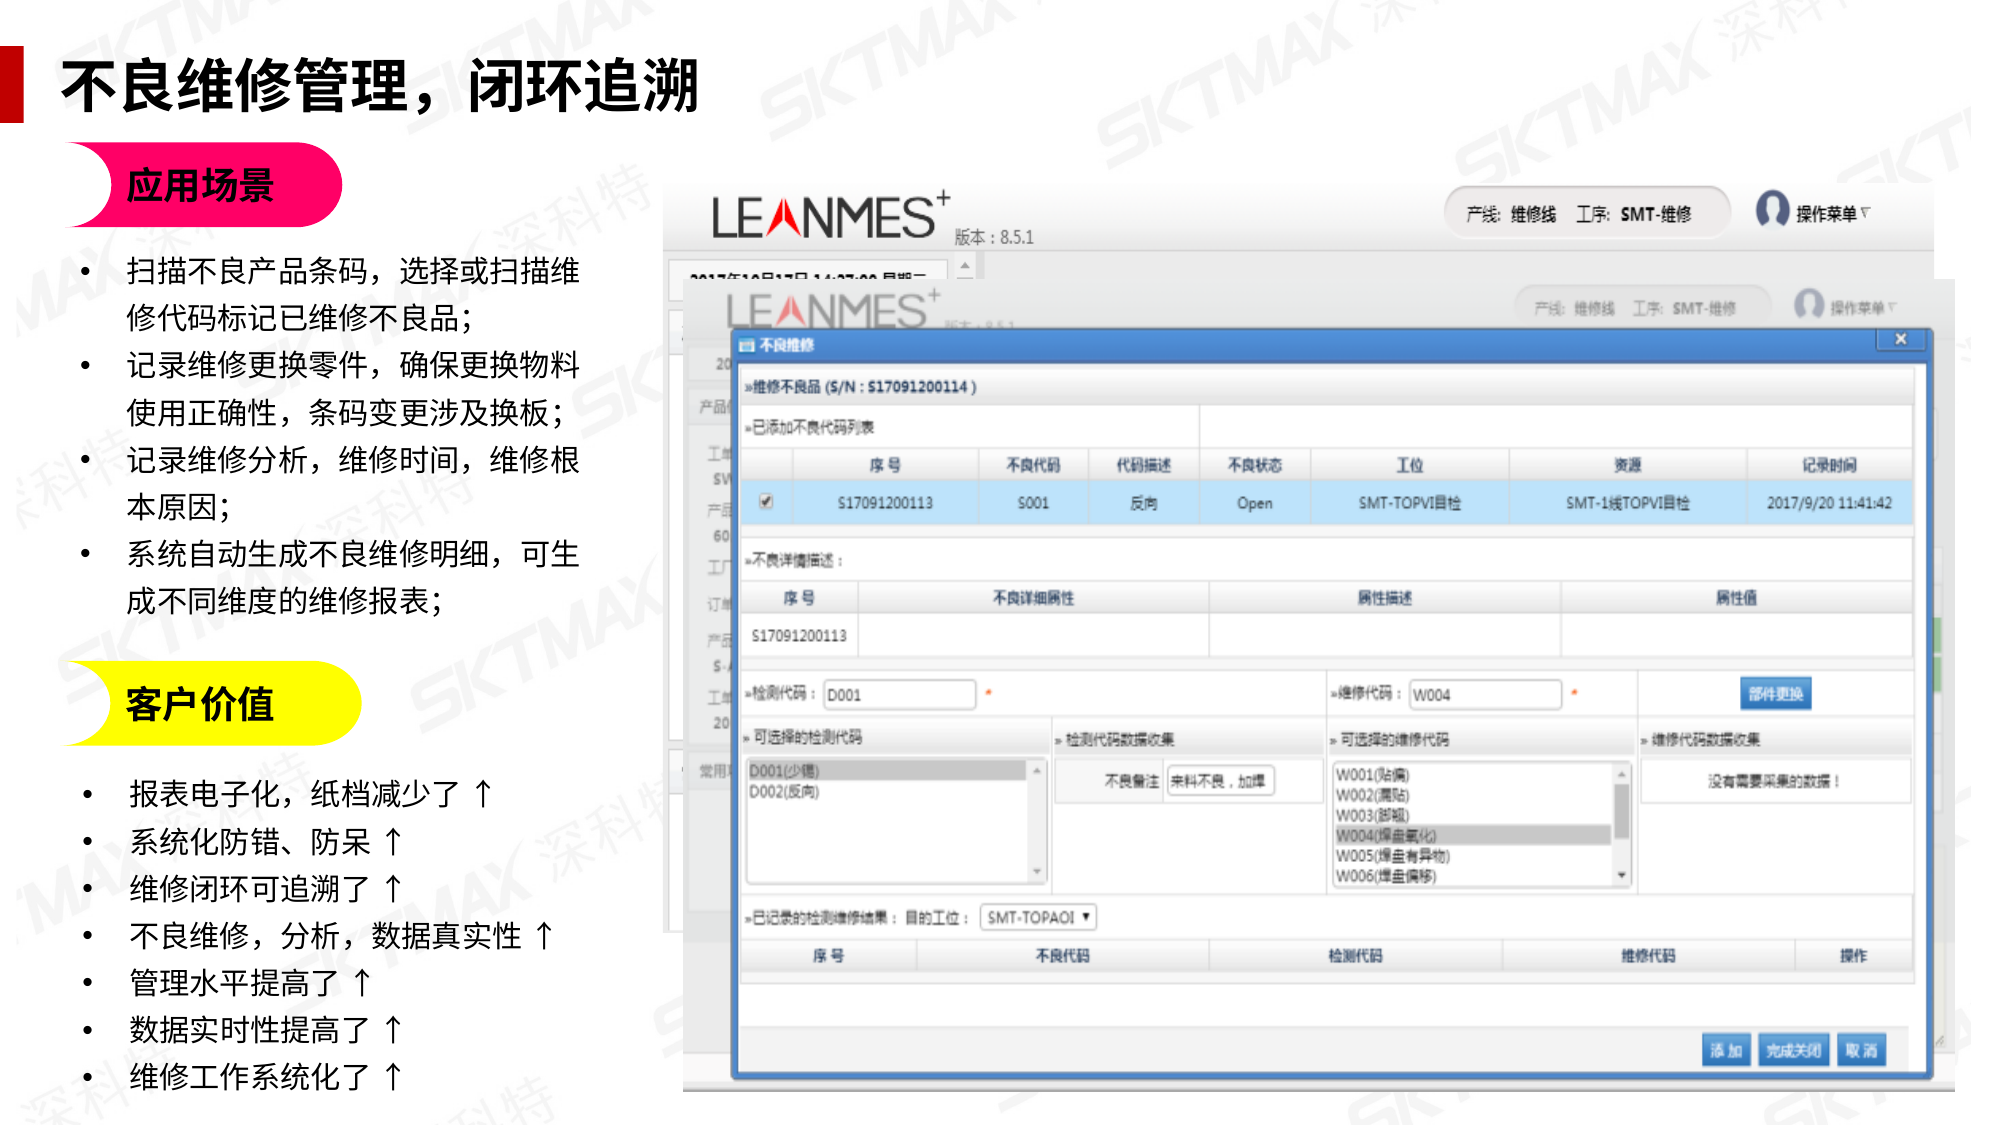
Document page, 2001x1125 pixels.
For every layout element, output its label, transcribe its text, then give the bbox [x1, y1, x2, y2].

text_box 应用场景 [65, 142, 343, 228]
text_box 扫描不良产品条码，选择或扫描维修代码标记已维修不良品； 记录维修更换零件，确保更换物料使用正确性，条码变更涉及换板； 记录维修分析，维修时间，维修根本原因； 系统自动生成不良维修明细，可生成不同维度的维修报表； [64, 233, 611, 627]
text_box 客户价值 [60, 660, 362, 746]
picture [662, 183, 1955, 1092]
text_box 报表电子化，纸档减少了 ↑ 系统化防错、防呆 ↑ 维修闭环可追溯了 ↑ 不良维修，分析，数据真实性 ↑ 管理水平提高了 ↑ 数据实时性提高了 ↑ 维修工作系统化了 ↑ [67, 757, 716, 1103]
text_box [0, 41, 974, 128]
